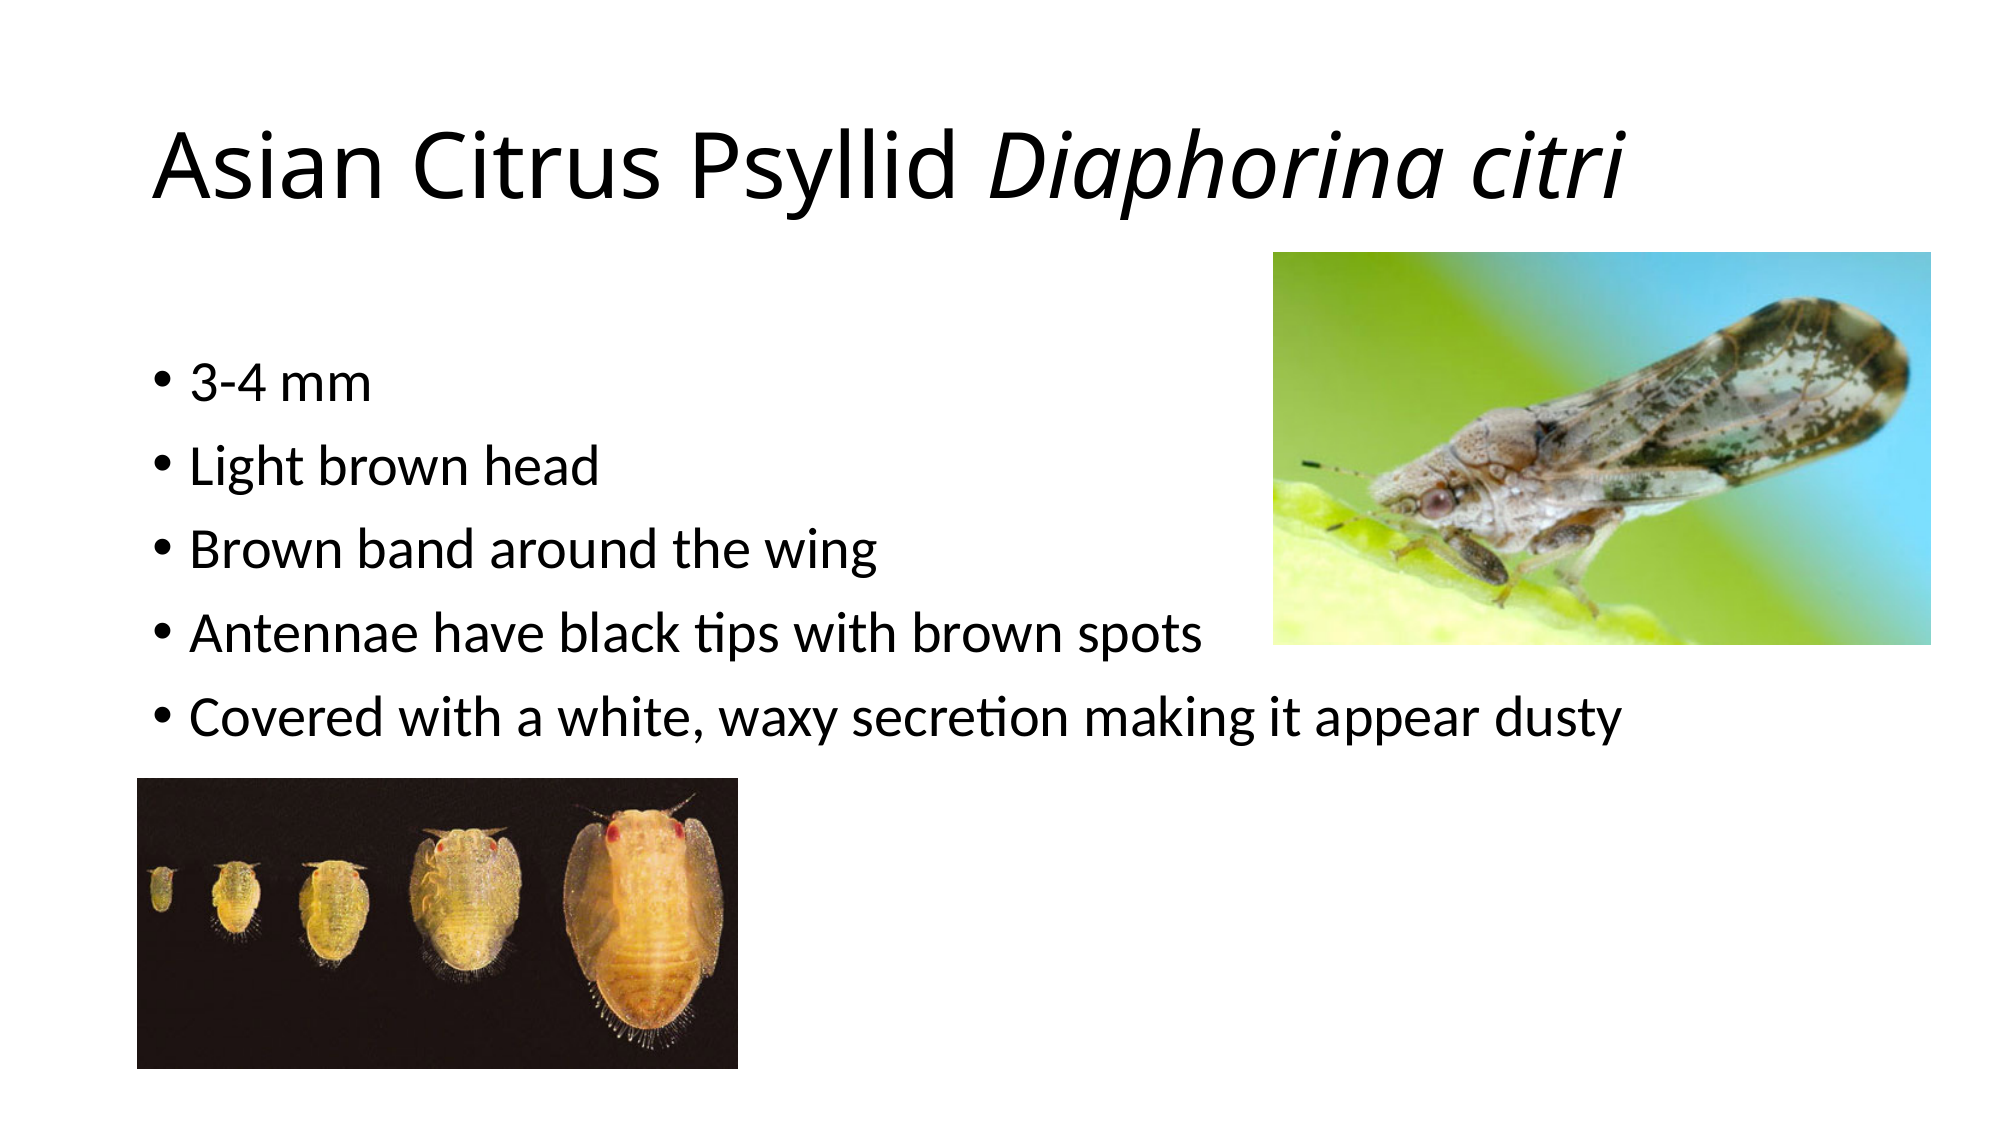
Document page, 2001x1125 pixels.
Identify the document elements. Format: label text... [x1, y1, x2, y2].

picture [137, 778, 738, 1069]
list 3-4 mm Light brown head Brown band around the wing Antennae have black tips with brown spots Covered with a white, waxy secretion making it appear dusty [137, 252, 1863, 967]
picture [1273, 252, 1931, 645]
title Asian Citrus Psyllid Diaphorina citri [137, 59, 1863, 252]
